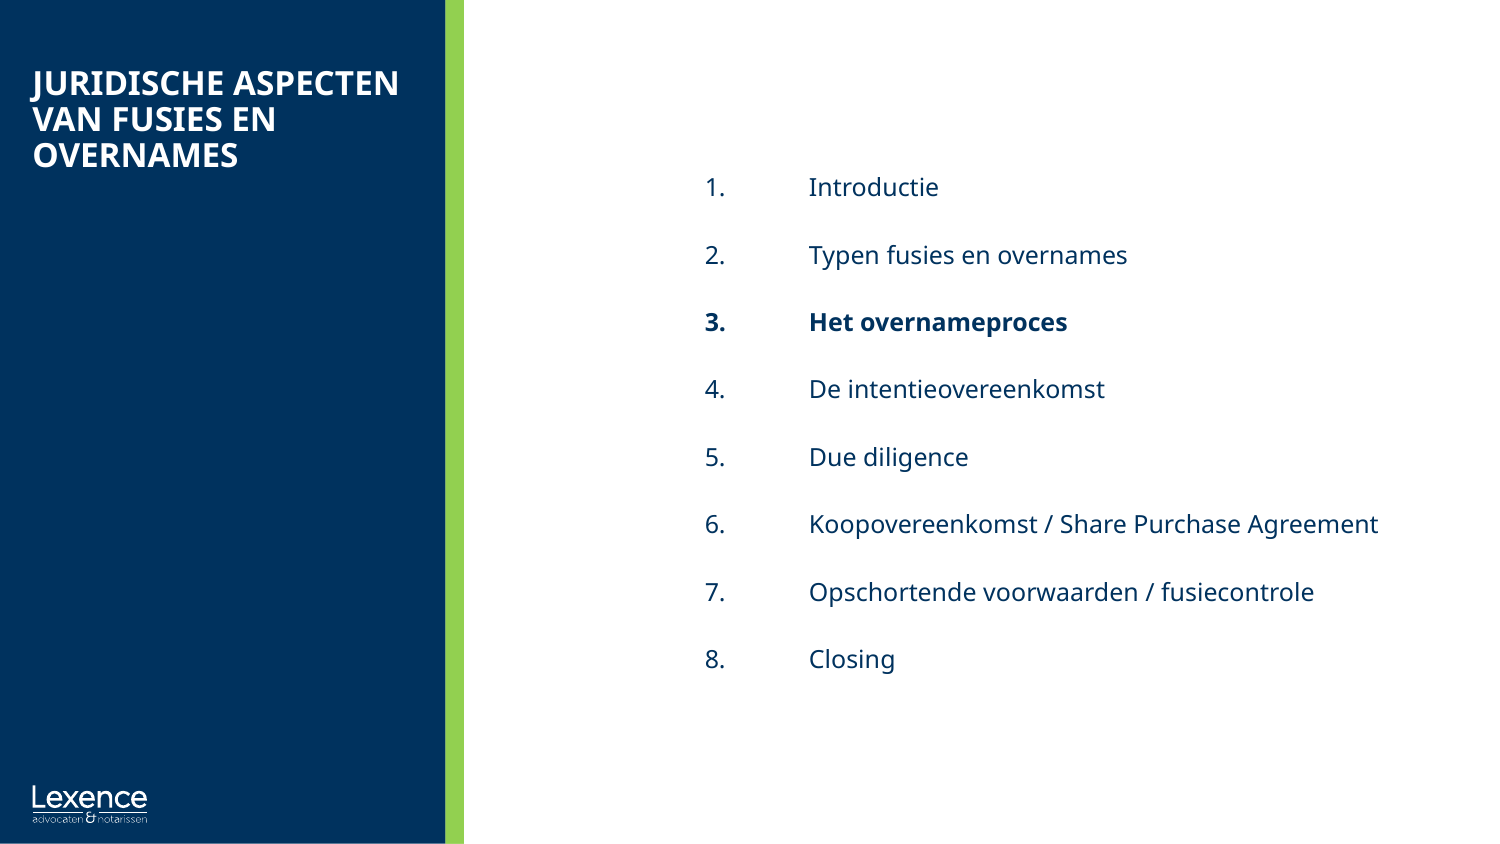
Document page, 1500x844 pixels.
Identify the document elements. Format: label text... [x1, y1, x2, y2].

title Juridische Aspecten van Fusies en Overnames [32, 66, 418, 212]
list Introductie Typen fusies en overnames Het overnameproces De intentieovereenkomst Due diligence Koopovereenkomst / Share Purchase Agreement Opschortende voorwaarden / fusiecontrole Closing [704, 185, 1461, 661]
